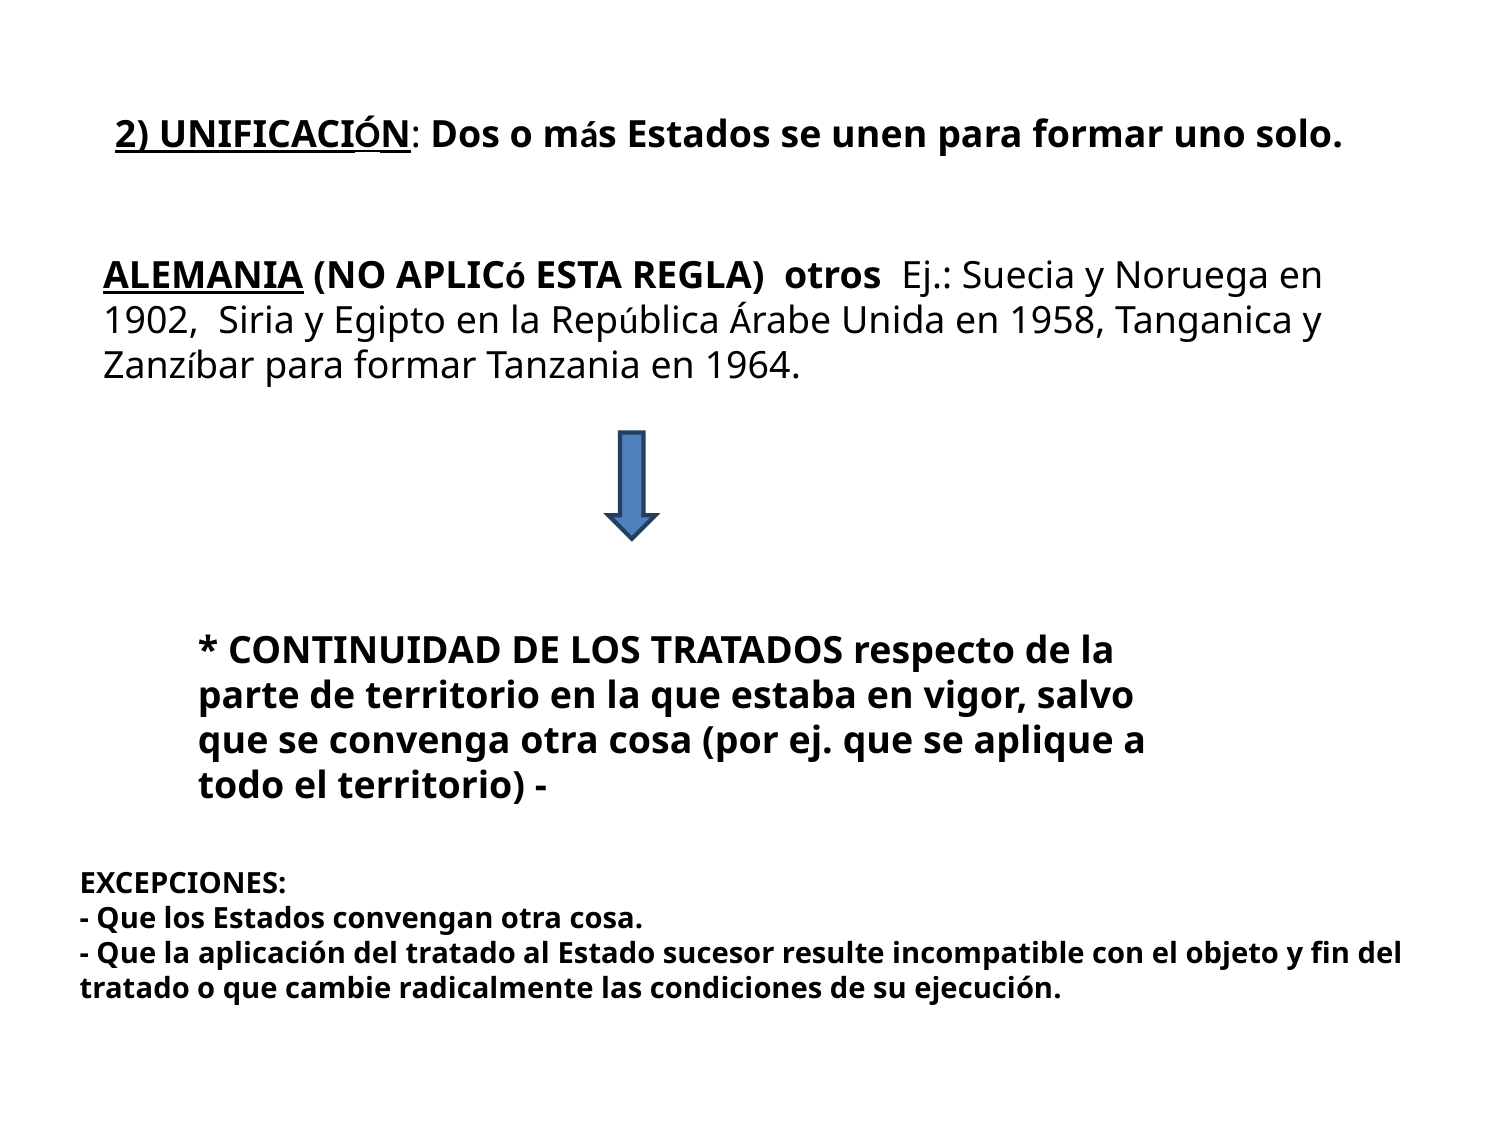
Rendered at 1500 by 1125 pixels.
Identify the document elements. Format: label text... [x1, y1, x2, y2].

text_box ALEMANIA (NO APLICó ESTA REGLA) otros Ej.: Suecia y Noruega en 1902, Siria y Egipto en la República Árabe Unida en 1958, Tanganica y Zanzíbar para formar Tanzania en 1964. [88, 243, 1376, 394]
text_box EXCEPCIONES: - Que los Estados convengan otra cosa. - Que la aplicación del tratado al Estado sucesor resulte incompatible con el objeto y fin del tratado o que cambie radicalmente las condiciones de su ejecución. [64, 857, 1441, 1082]
text_box [29, 72, 1252, 203]
text_box [608, 432, 656, 539]
text_box 2) UNIFICACIÓN: Dos o más Estados se unen para formar uno solo. [100, 102, 1376, 208]
text_box * CONTINUIDAD DE LOS TRATADOS respecto de la parte de territorio en la que estaba en vigor, salvo que se convenga otra cosa (por ej. que se aplique a todo el territorio) - [183, 574, 1176, 814]
